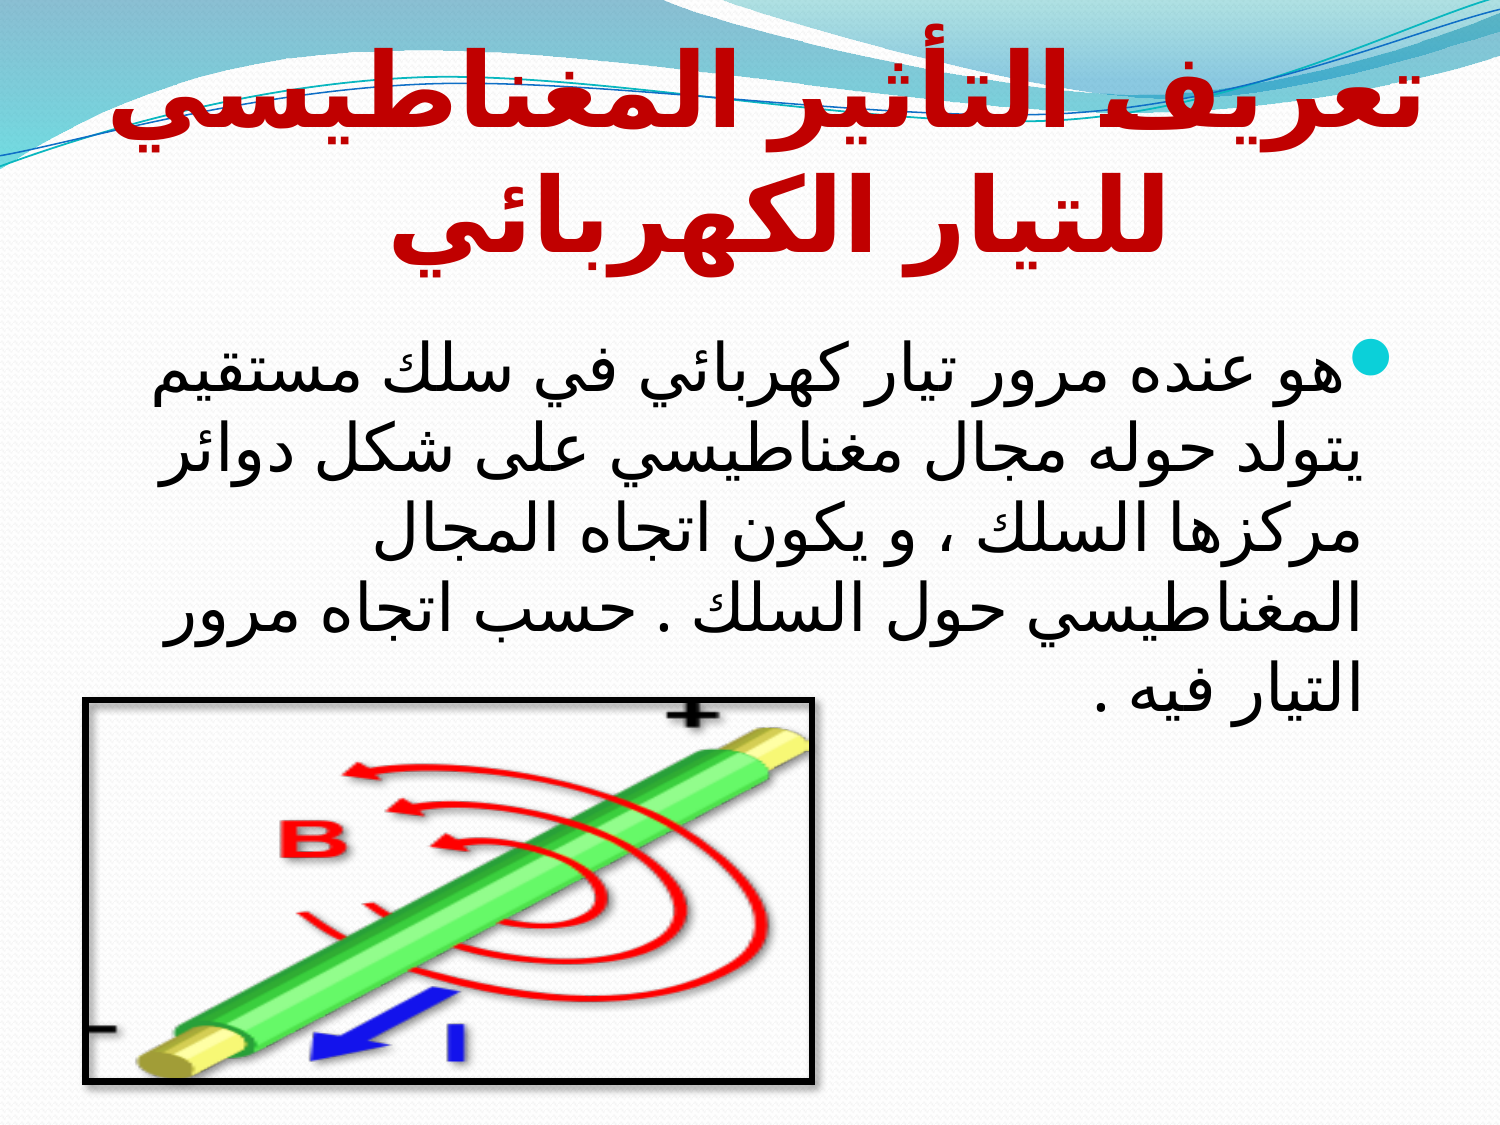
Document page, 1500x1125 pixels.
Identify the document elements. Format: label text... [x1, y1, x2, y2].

picture [88, 703, 810, 1079]
list هو عنده مرور تيار كهربائي في سلك مستقيم يتولد حوله مجال مغناطيسي على شكل دوائر مركزها السلك ، و يكون اتجاه المجال المغناطيسي حول السلك . حسب اتجاه مرور التيار فيه . [75, 317, 1425, 1038]
title تعريف التأثير المغناطيسي للتيار الكهربائي [75, 43, 1459, 274]
